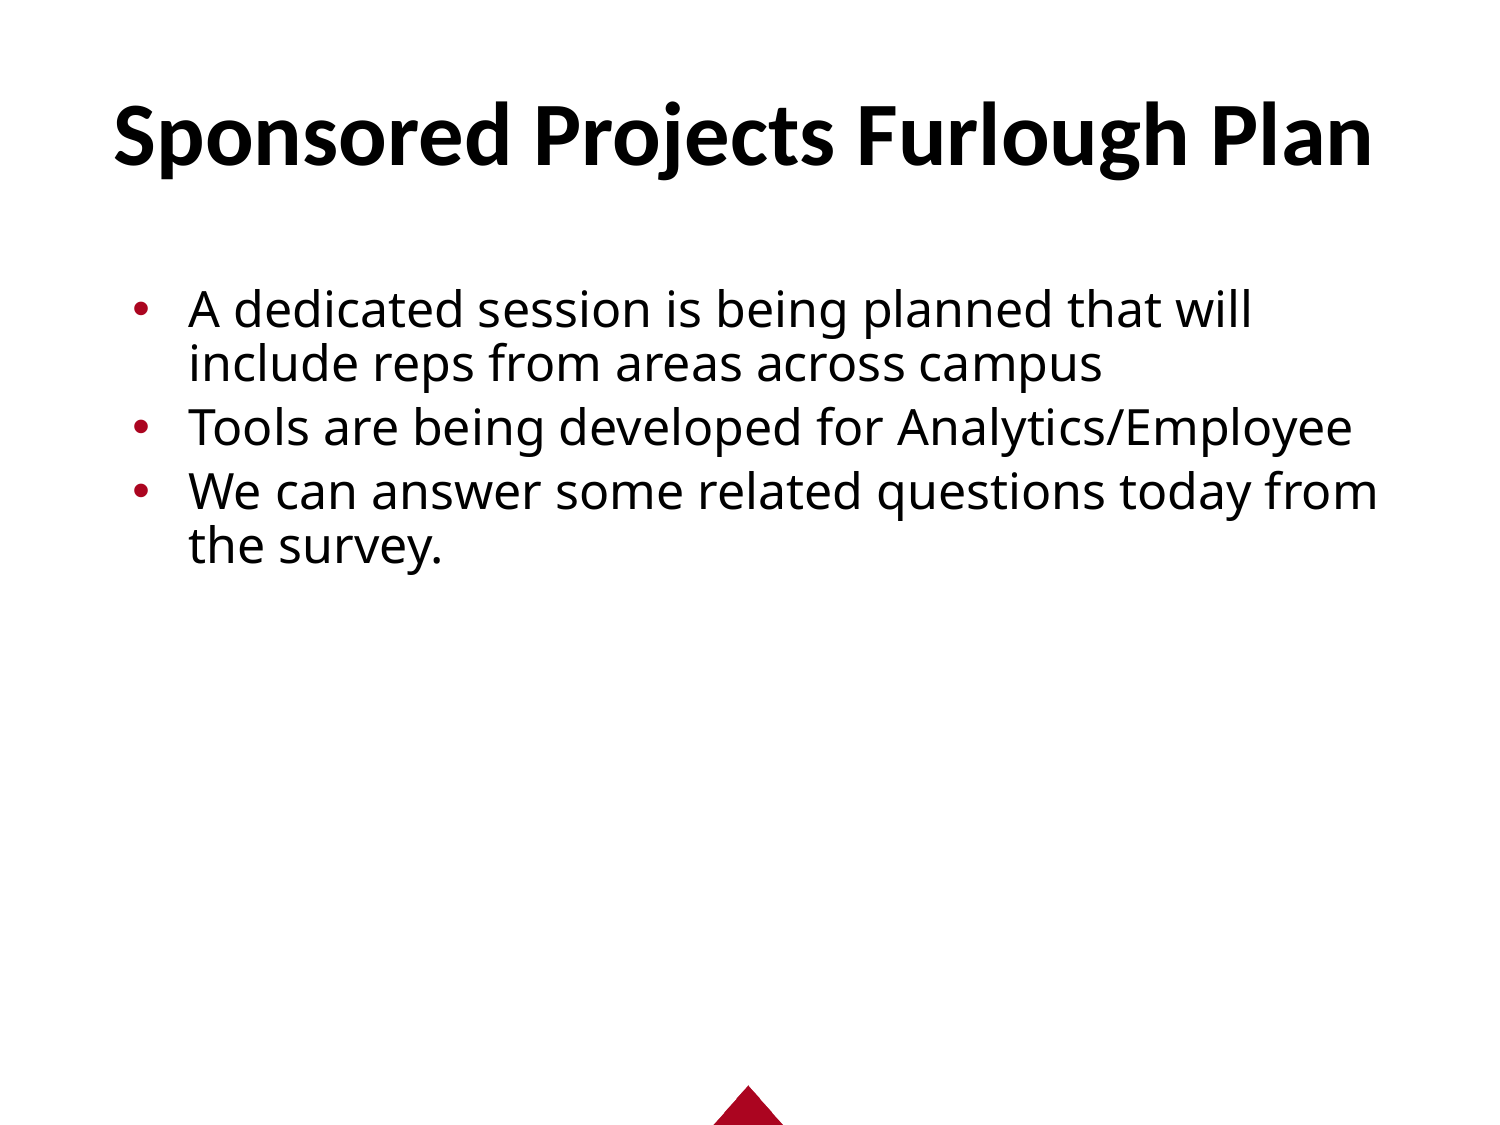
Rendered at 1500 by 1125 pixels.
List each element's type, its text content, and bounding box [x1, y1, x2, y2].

title Sponsored Projects Furlough Plan [98, 52, 1402, 193]
picture [712, 1085, 784, 1125]
list A dedicated session is being planned that will include reps from areas across campus Tools are being developed for Analytics/Employee We can answer some related questions today from the survey. [98, 221, 1430, 1060]
